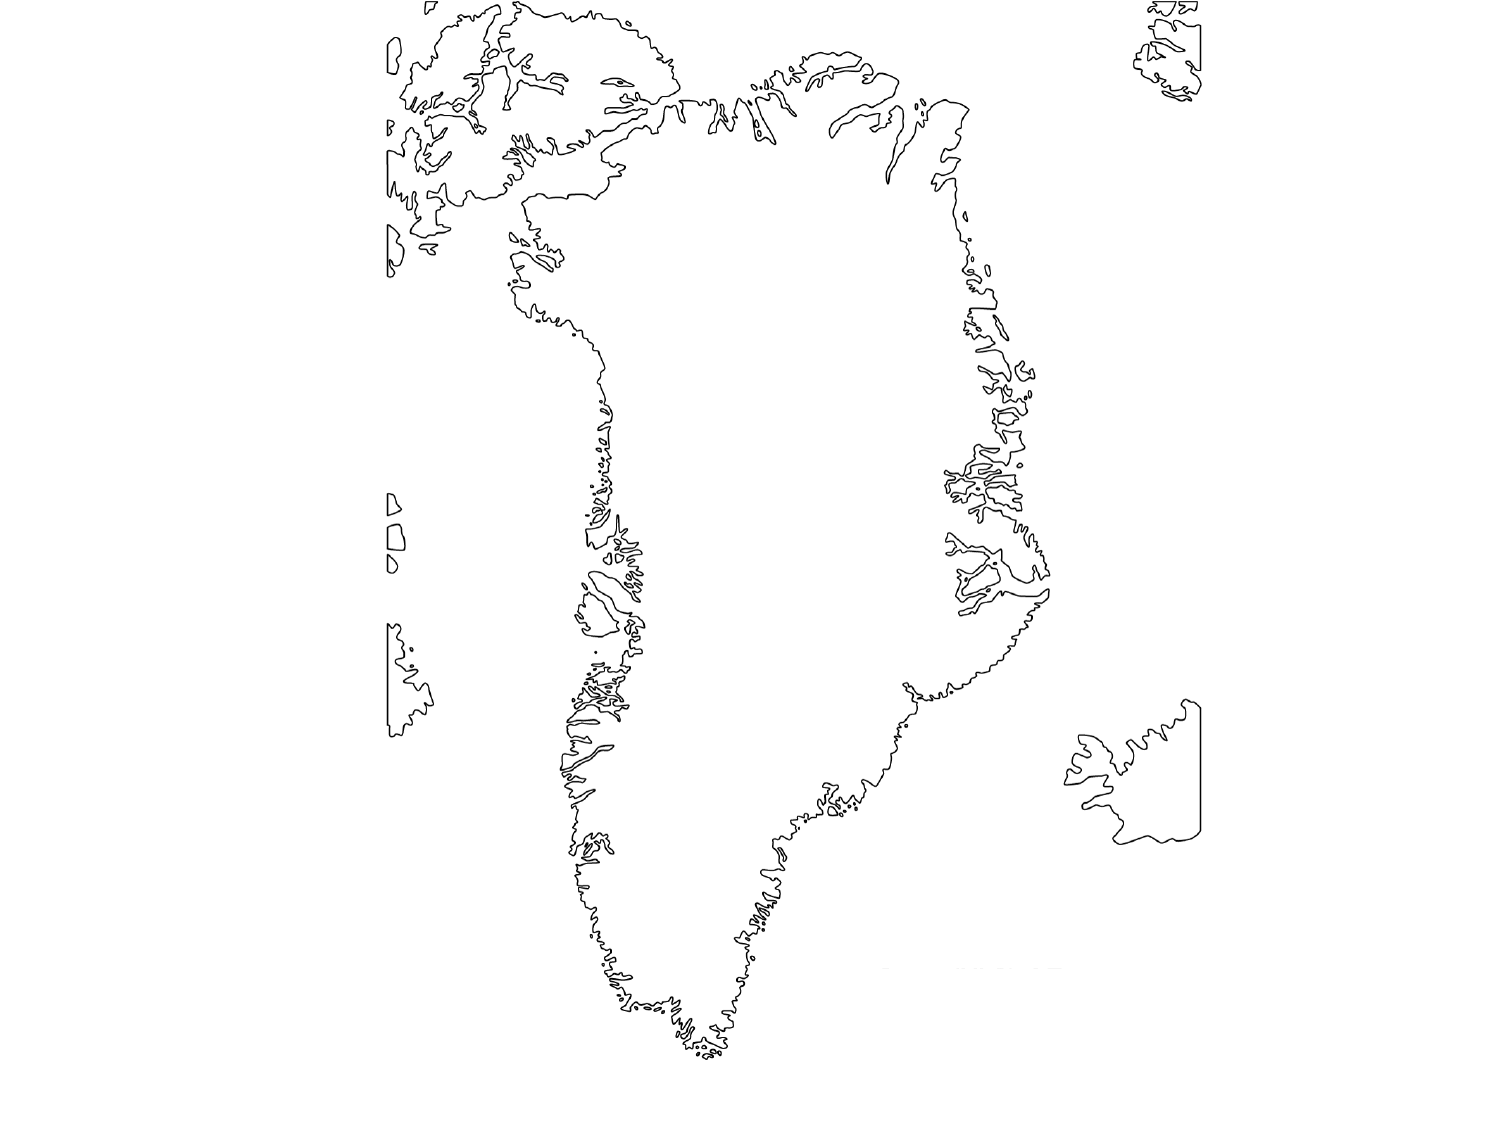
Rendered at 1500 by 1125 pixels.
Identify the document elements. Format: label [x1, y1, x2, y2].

picture [386, 0, 1202, 1125]
